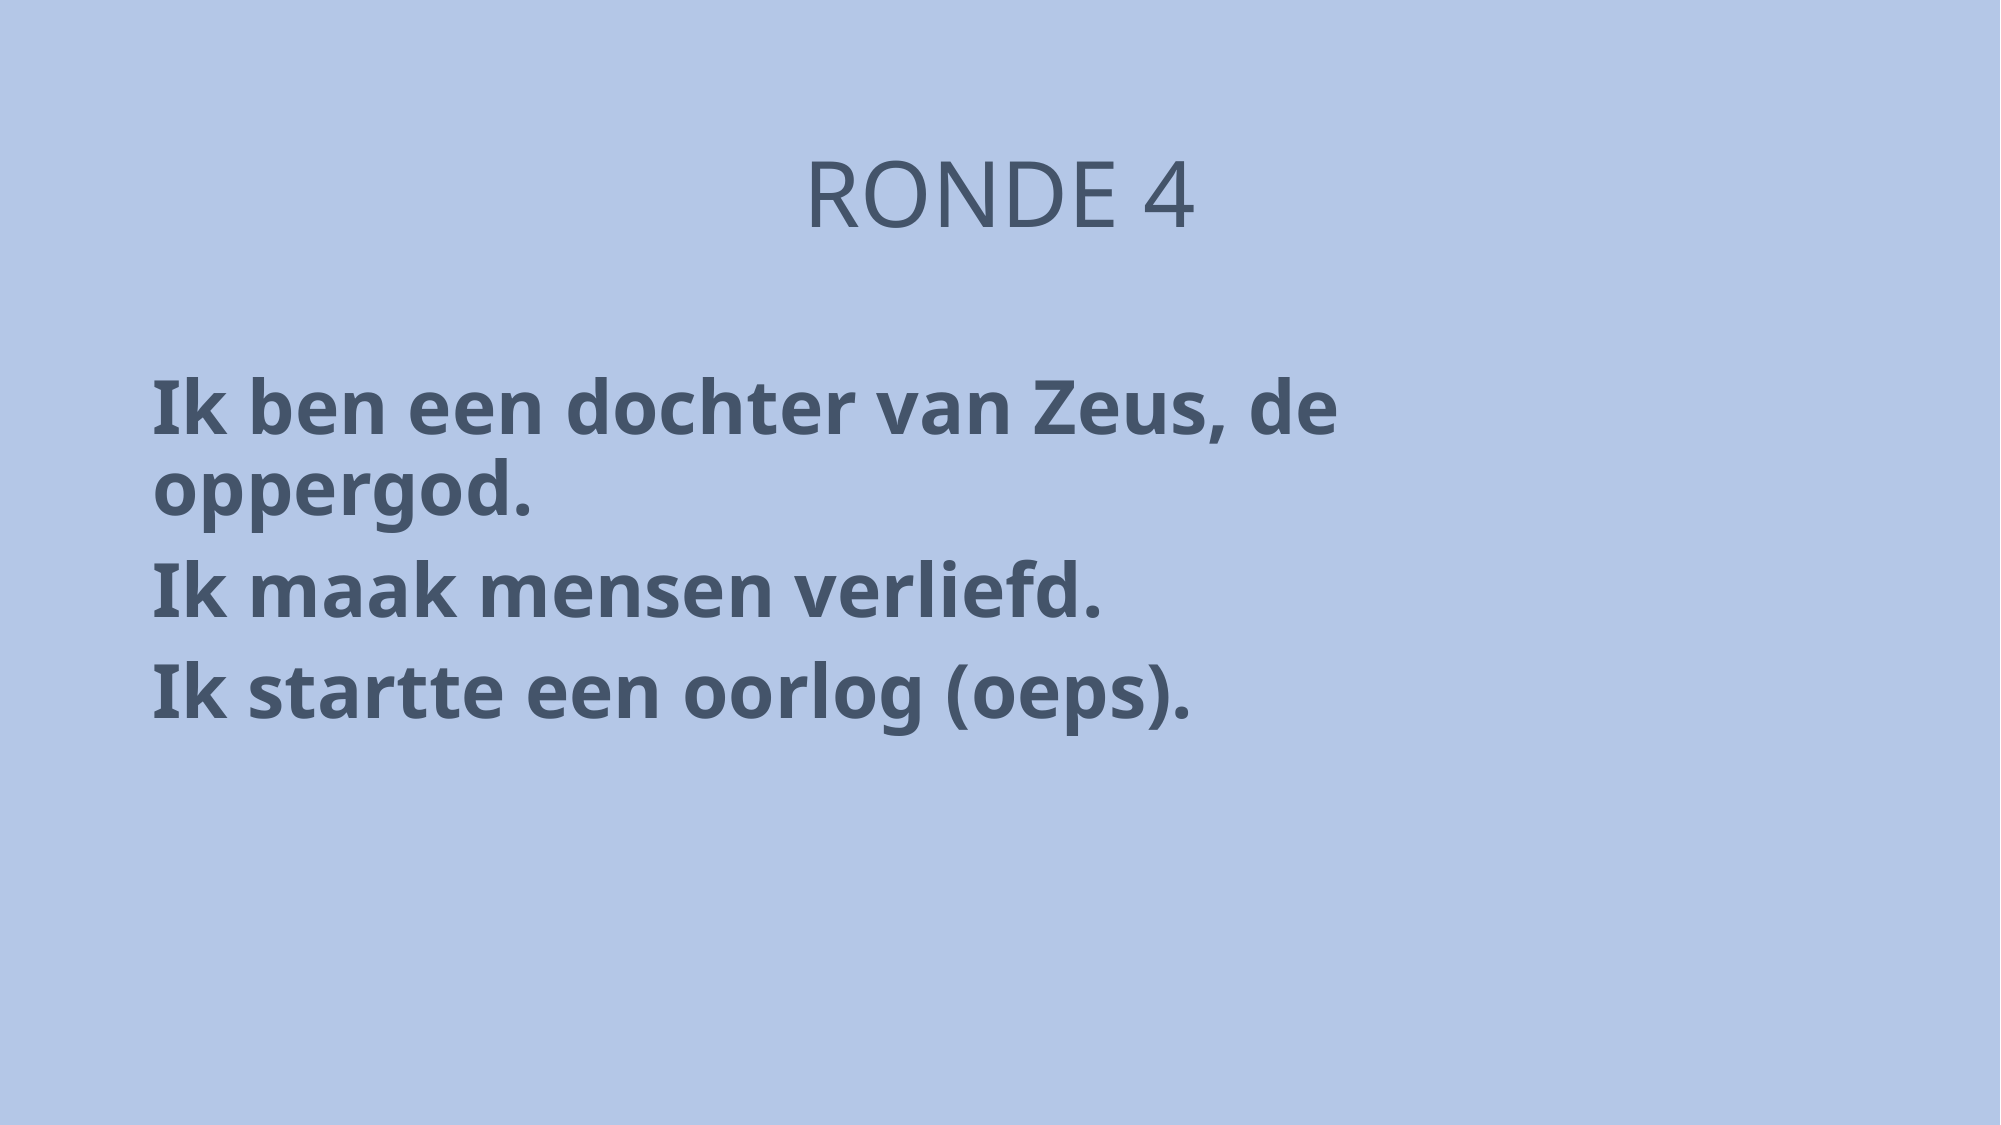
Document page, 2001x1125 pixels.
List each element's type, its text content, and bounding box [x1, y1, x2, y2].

list Ik ben een dochter van Zeus, de oppergod. Ik maak mensen verliefd. Ik startte een oorlog (oeps). [137, 362, 1713, 844]
title RONDE 4 [137, 140, 1863, 278]
